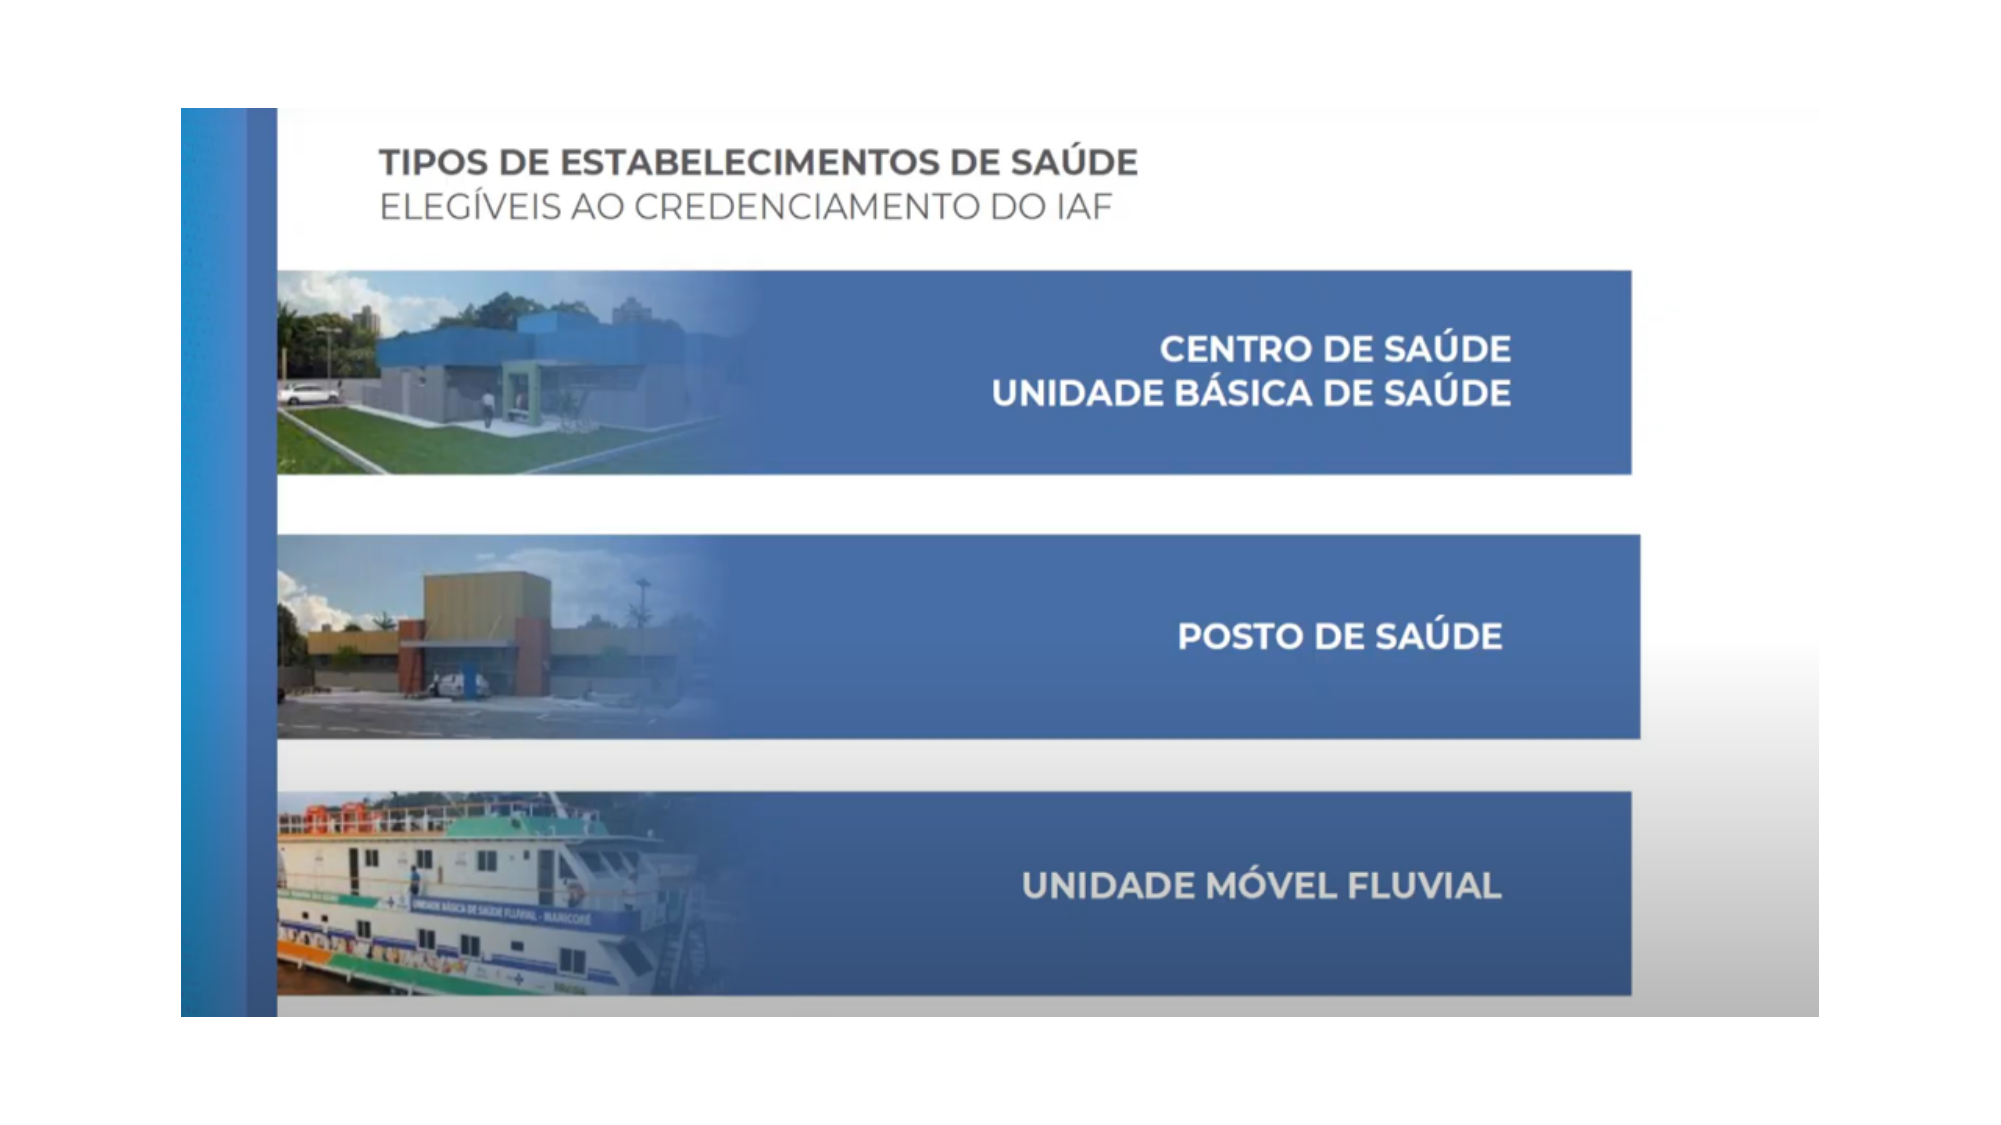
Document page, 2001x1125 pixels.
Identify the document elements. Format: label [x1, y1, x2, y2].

picture [181, 108, 1819, 1017]
